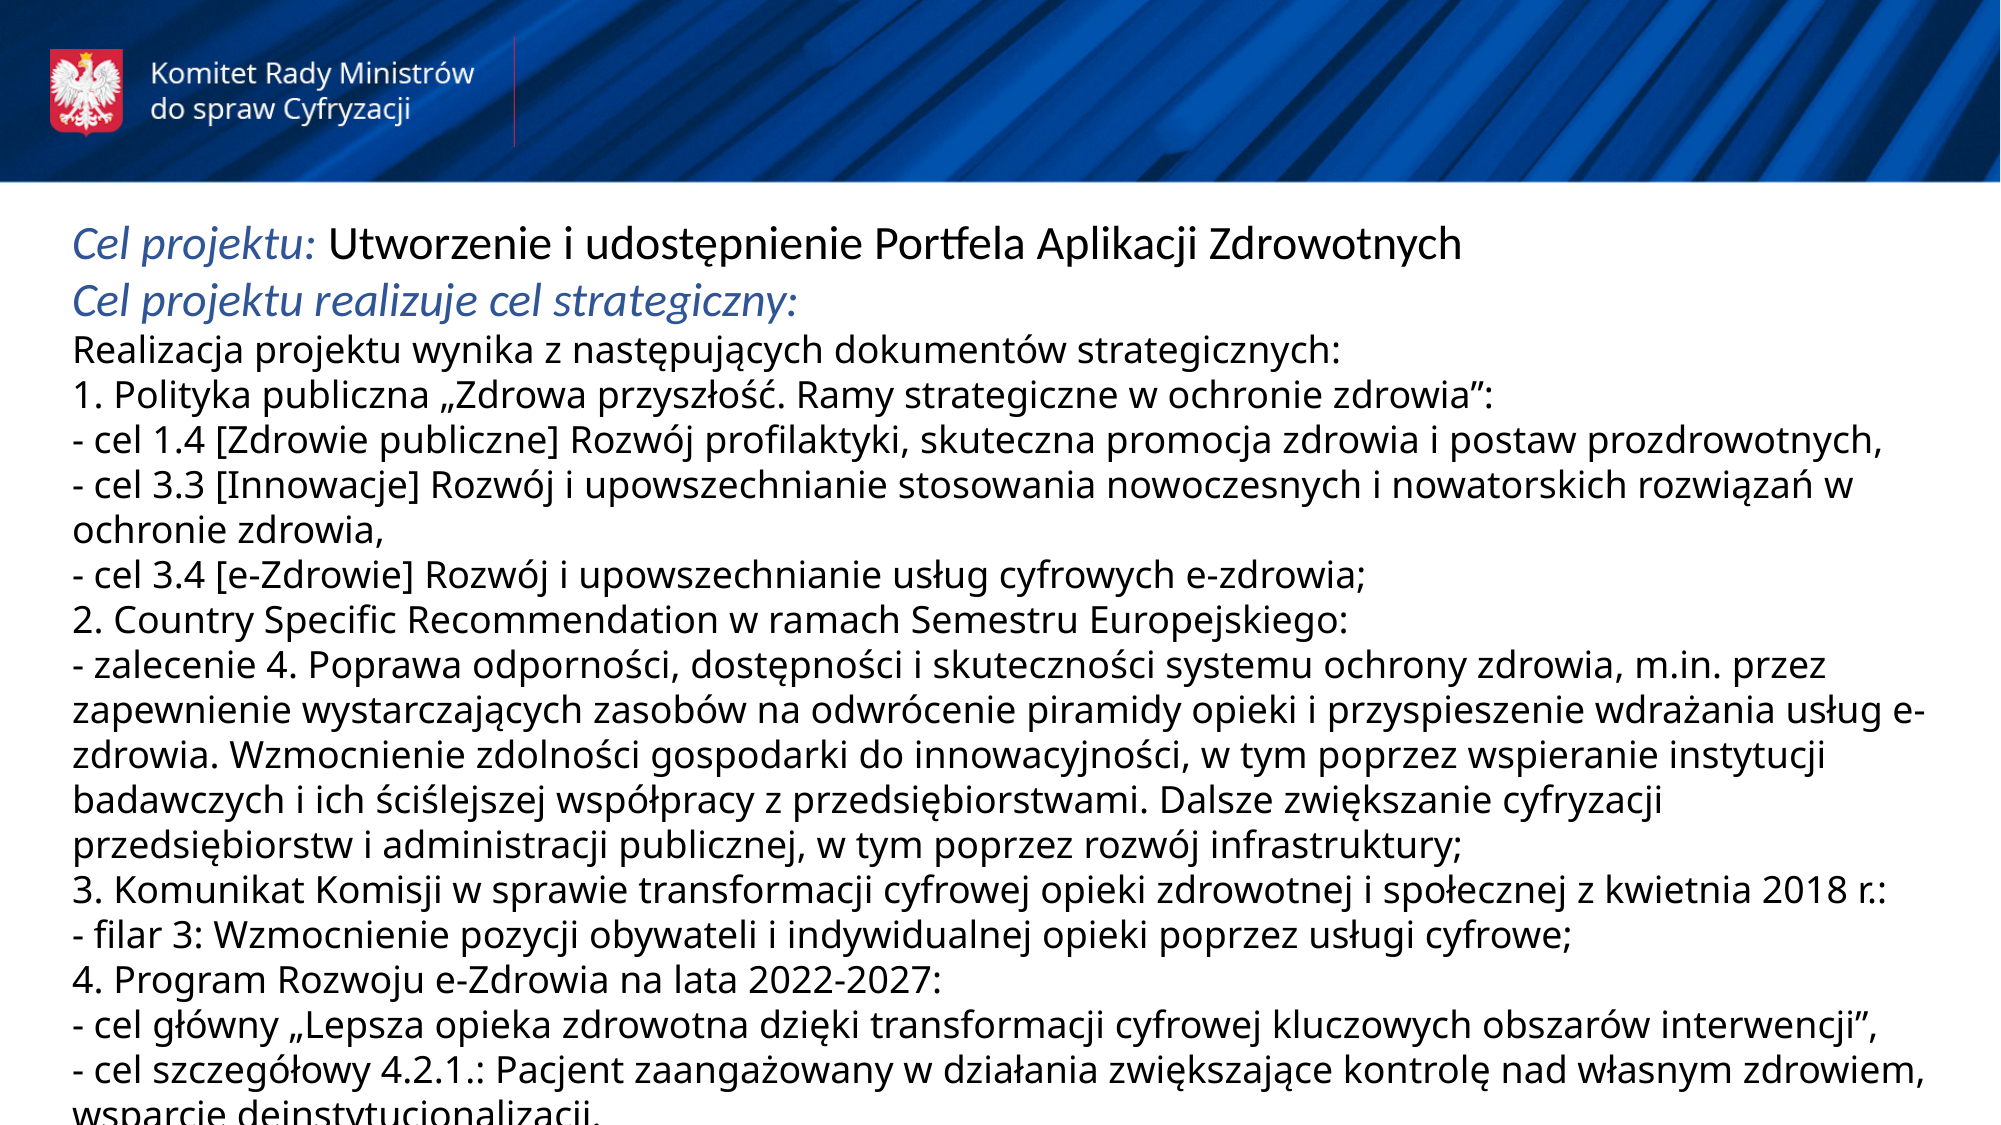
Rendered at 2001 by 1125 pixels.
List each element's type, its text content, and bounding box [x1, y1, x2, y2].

text_box Cel projektu: Utworzenie i udostępnienie Portfela Aplikacji Zdrowotnych Cel projektu realizuje cel strategiczny: Realizacja projektu wynika z następujących dokumentów strategicznych: 1. Polityka publiczna „Zdrowa przyszłość. Ramy strategiczne w ochronie zdrowia”: - cel 1.4 [Zdrowie publiczne] Rozwój profilaktyki, skuteczna promocja zdrowia i postaw prozdrowotnych, - cel 3.3 [Innowacje] Rozwój i upowszechnianie stosowania nowoczesnych i nowatorskich rozwiązań w ochronie zdrowia, - cel 3.4 [e-Zdrowie] Rozwój i upowszechnianie usług cyfrowych e-zdrowia; 2. Country Specific Recommendation w ramach Semestru Europejskiego: - zalecenie 4. Poprawa odporności, dostępności i skuteczności systemu ochrony zdrowia, m.in. przez zapewnienie wystarczających zasobów na odwrócenie piramidy opieki i przyspieszenie wdrażania usług e-zdrowia. Wzmocnienie zdolności gospodarki do innowacyjności, w tym poprzez wspieranie instytucji badawczych i ich ściślejszej współpracy z przedsiębiorstwami. Dalsze zwiększanie cyfryzacji przedsiębiorstw i administracji publicznej, w tym poprzez rozwój infrastruktury; 3. Komunikat Komisji w sprawie transformacji cyfrowej opieki zdrowotnej i społecznej z kwietnia 2018 r.: - filar 3: Wzmocnienie pozycji obywateli i indywidualnej opieki poprzez usługi cyfrowe; 4. Program Rozwoju e-Zdrowia na lata 2022-2027: - cel główny „Lepsza opieka zdrowotna dzięki transformacji cyfrowej kluczowych obszarów interwencji”, - cel szczegółowy 4.2.1.: Pacjent zaangażowany w działania zwiększające kontrolę nad własnym zdrowiem, wsparcie deinstytucjonalizacji. [57, 203, 1967, 1125]
picture [0, 0, 2001, 1125]
